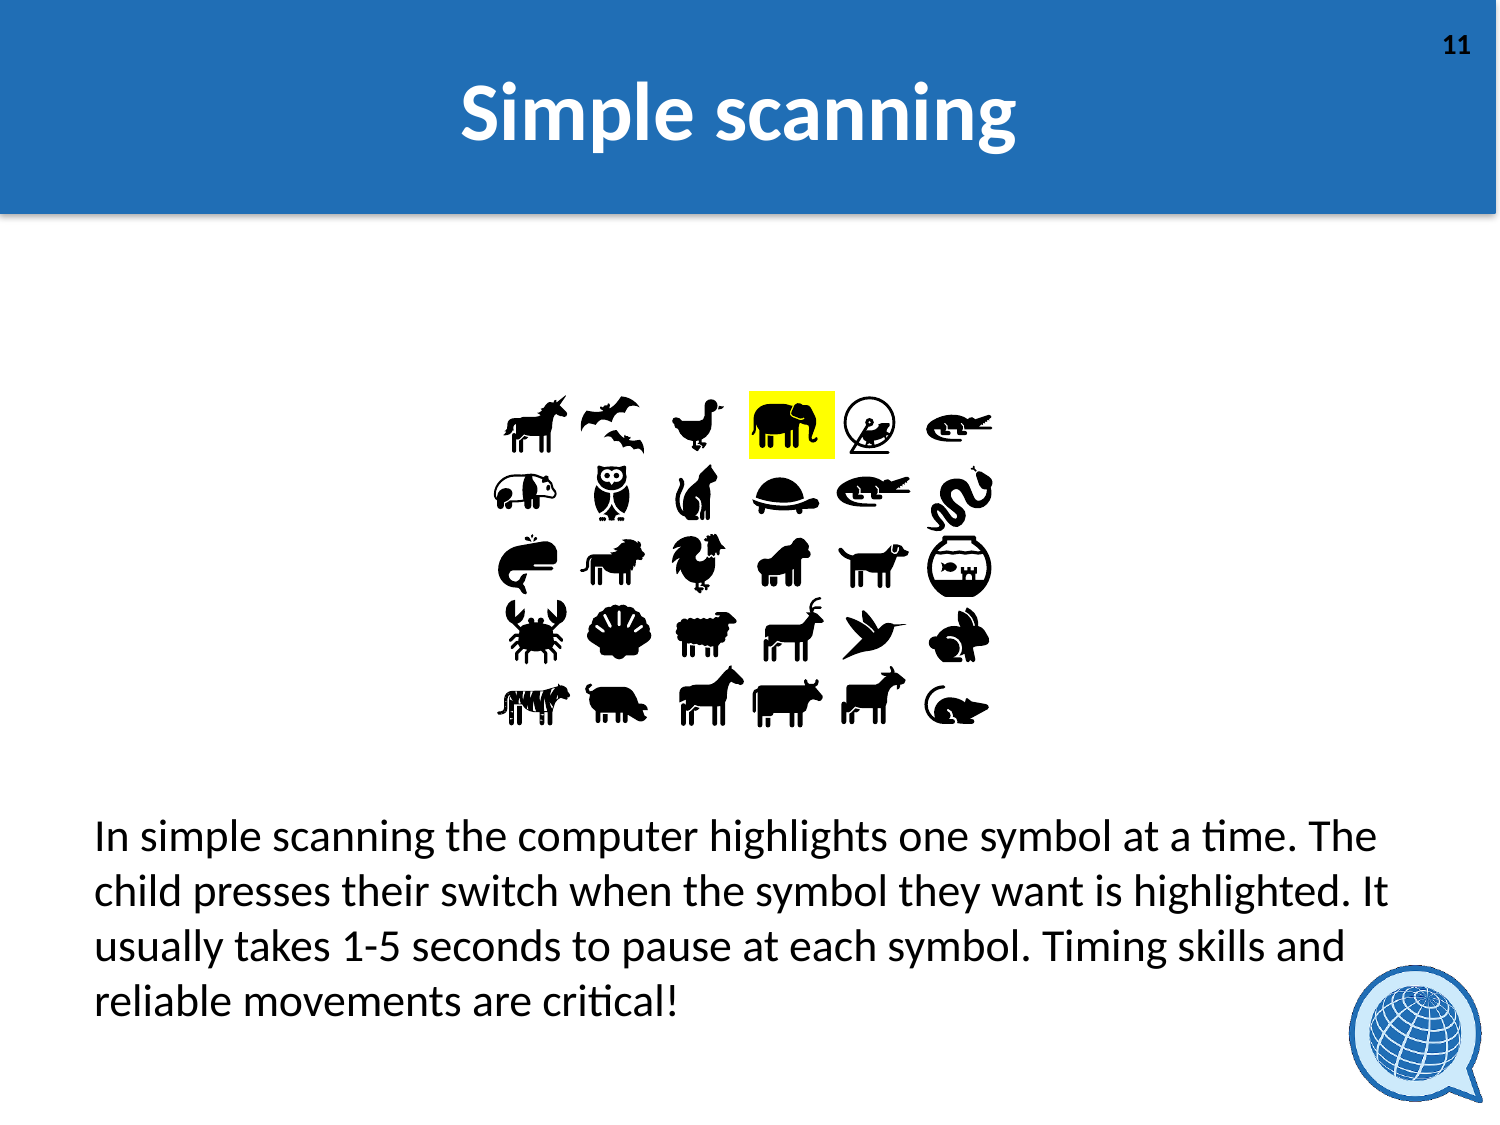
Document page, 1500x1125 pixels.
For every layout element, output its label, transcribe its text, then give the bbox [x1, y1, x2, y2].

title Simple scanning [0, 0, 1487, 214]
picture [491, 390, 1008, 735]
list In simple scanning the computer highlights one symbol at a time. The child presses their switch when the symbol they want is highlighted. It usually takes 1-5 seconds to pause at each symbol. Timing skills and reliable movements are critical! [75, 798, 1425, 1081]
picture [1336, 956, 1495, 1116]
